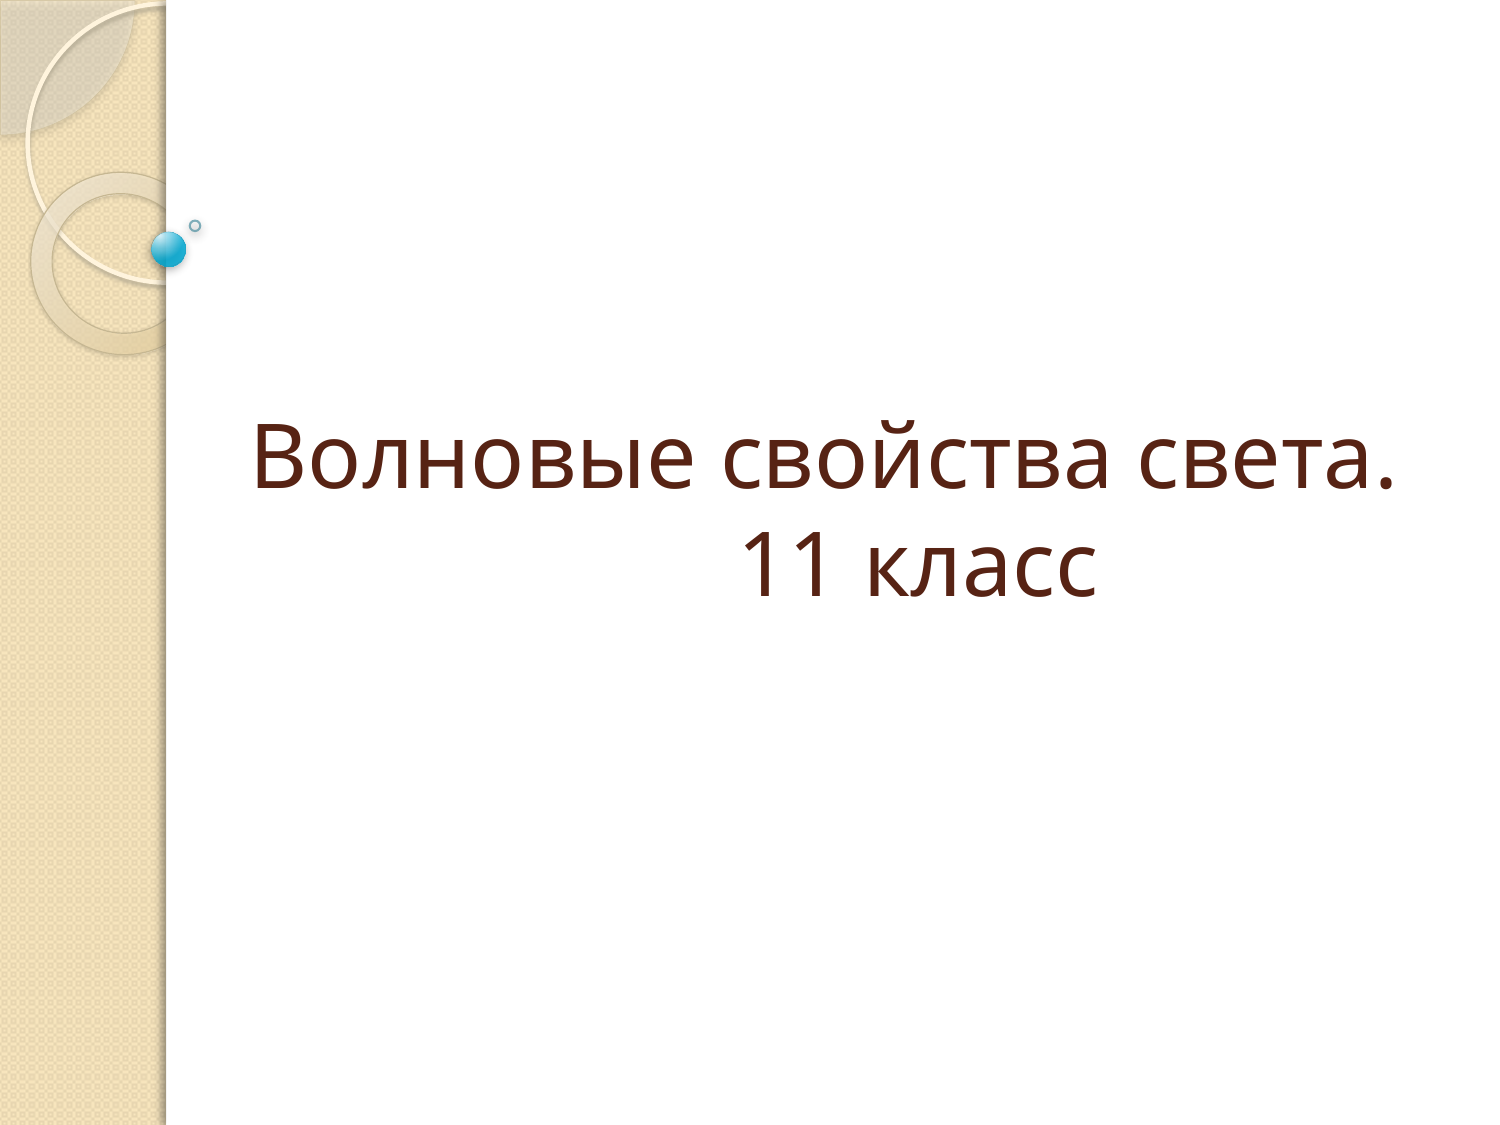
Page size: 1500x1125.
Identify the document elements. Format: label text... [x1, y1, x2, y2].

title Волновые свойства света. 11 класс [234, 349, 1450, 622]
